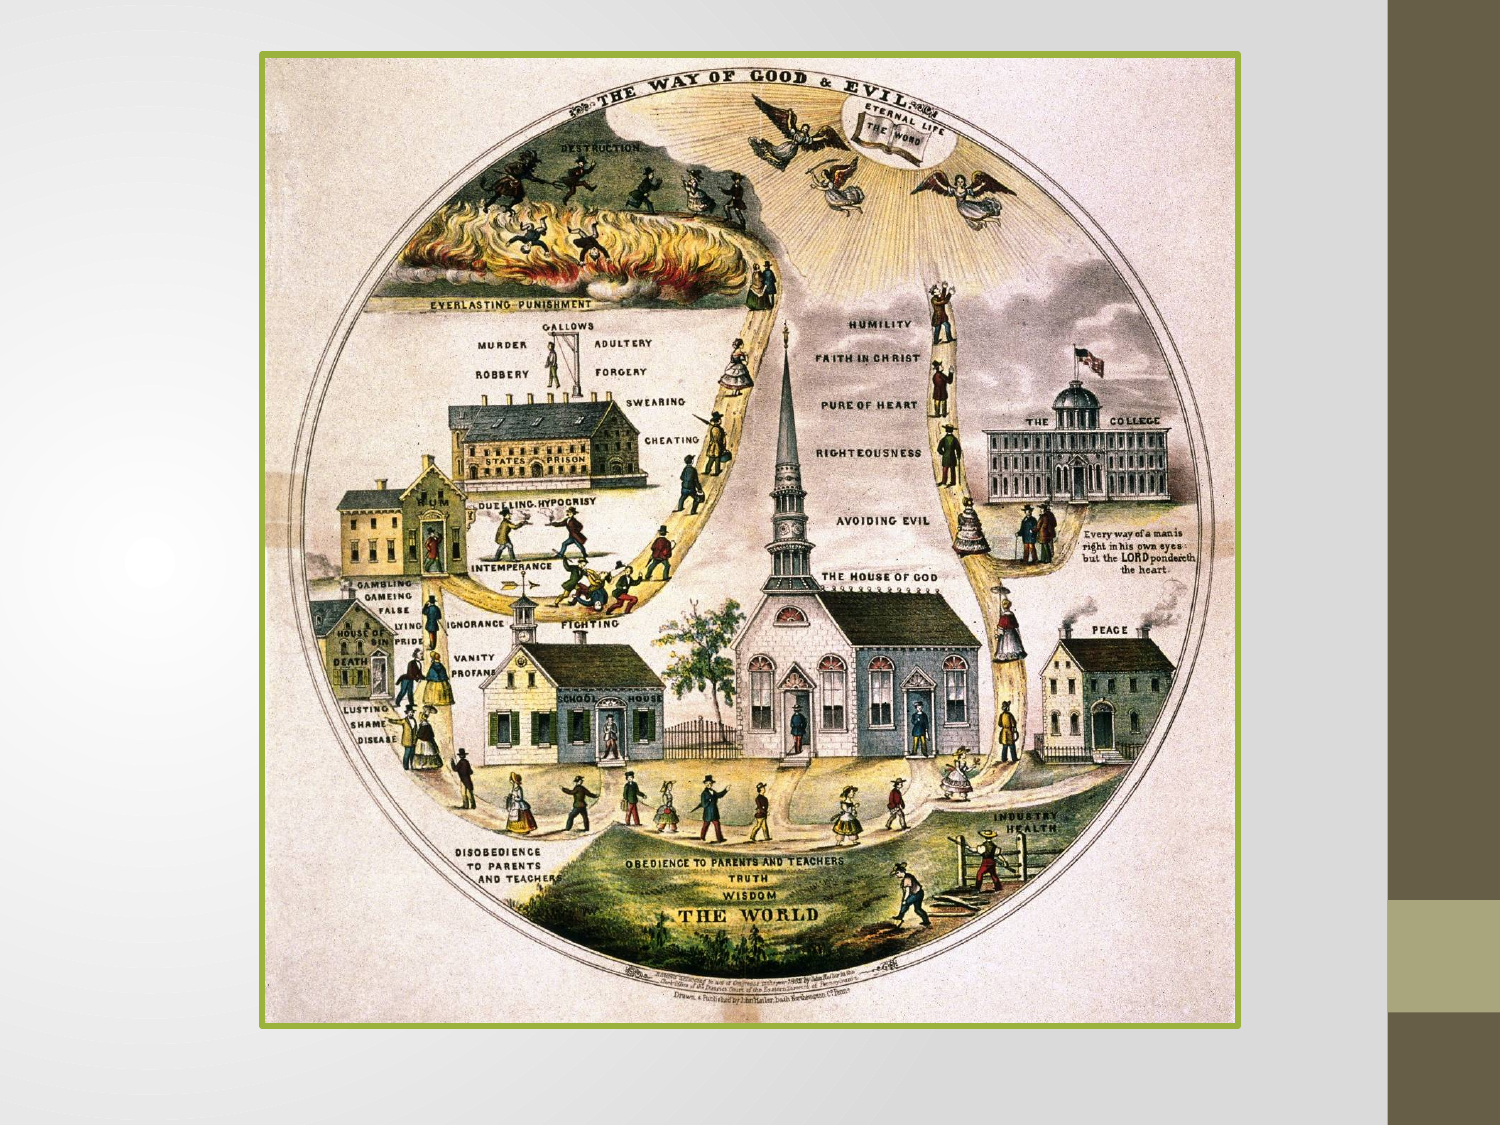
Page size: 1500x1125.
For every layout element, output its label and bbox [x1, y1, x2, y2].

picture [264, 56, 1236, 1024]
